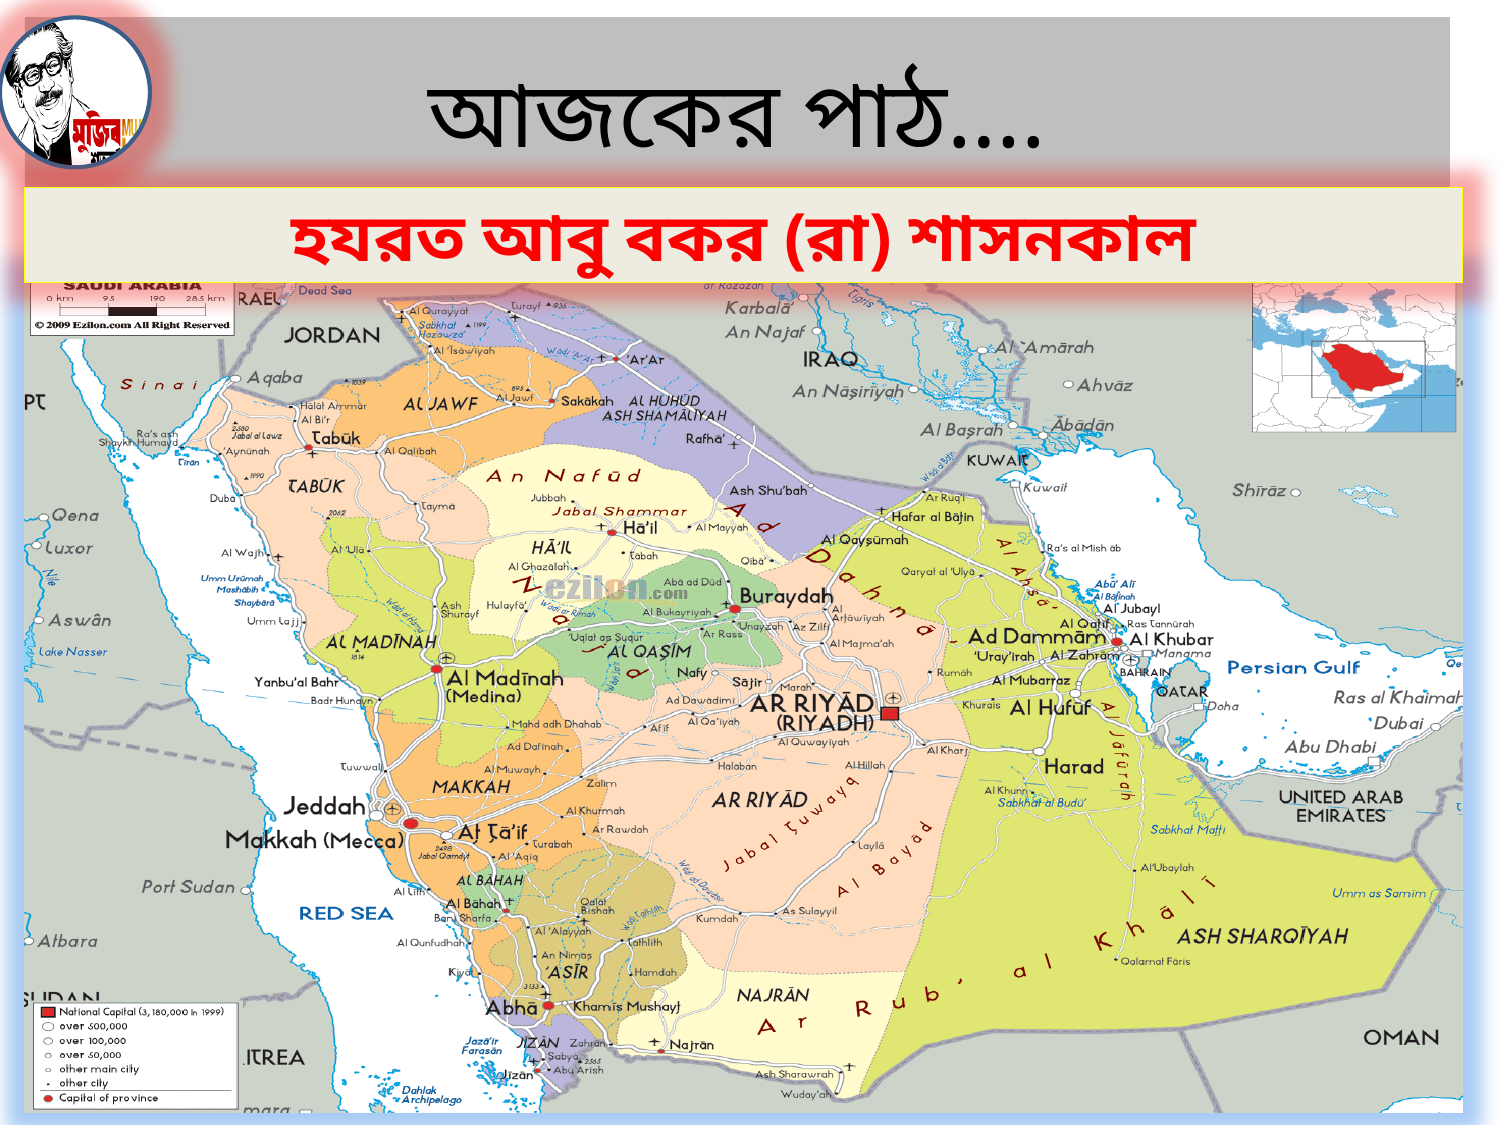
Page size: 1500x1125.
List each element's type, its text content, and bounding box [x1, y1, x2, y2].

text_box [0, 15, 153, 158]
text_box হযরত আবু বকর (রা) শাসনকাল [24, 187, 1463, 274]
picture [24, 274, 1463, 1113]
title আজকের পাঠ…. [162, 17, 1450, 158]
